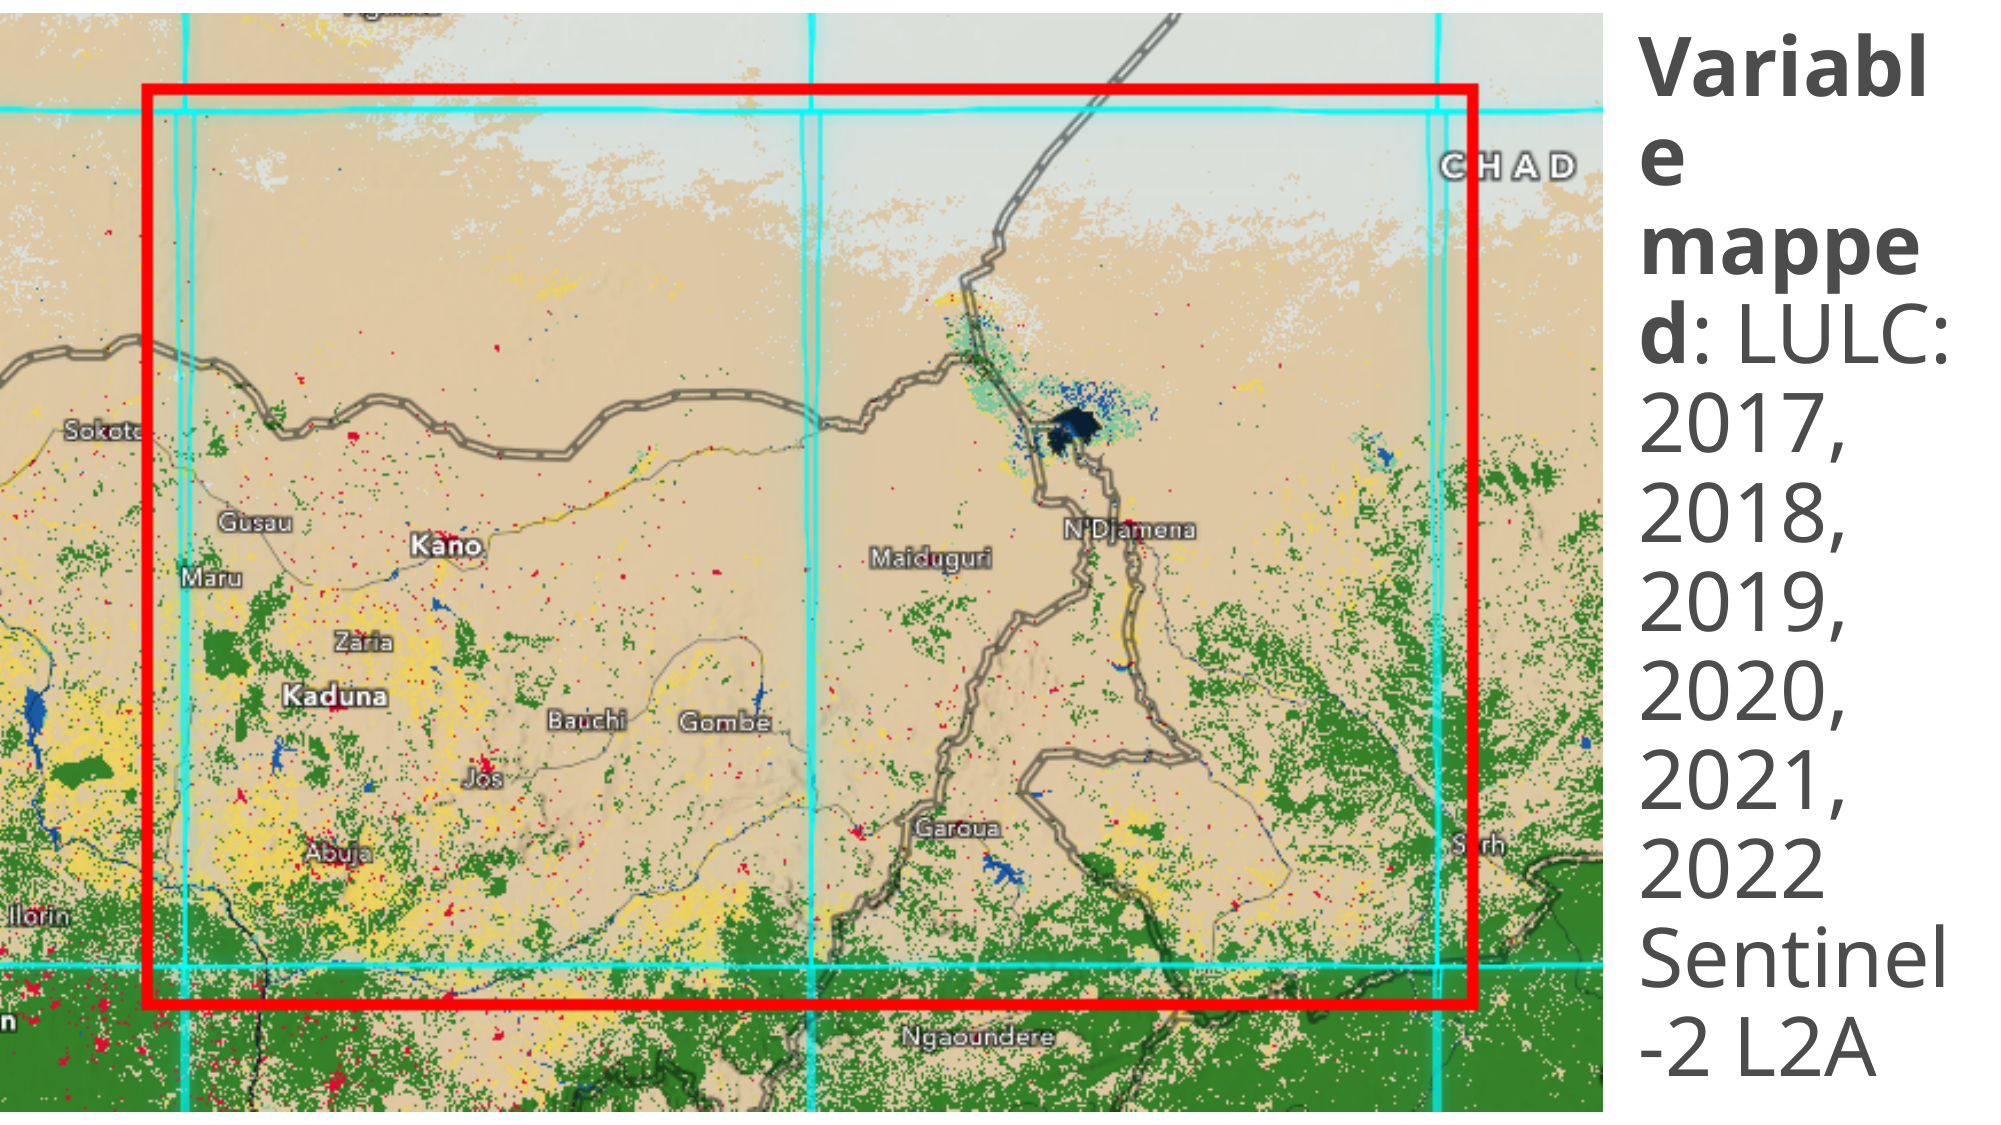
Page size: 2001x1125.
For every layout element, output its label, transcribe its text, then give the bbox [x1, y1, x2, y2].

title Variable mapped: LULC: 2017, 2018, 2019, 2020, 2021, 2022 Sentinel-2 L2A [1623, 10, 1977, 1109]
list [0, 13, 1603, 1112]
